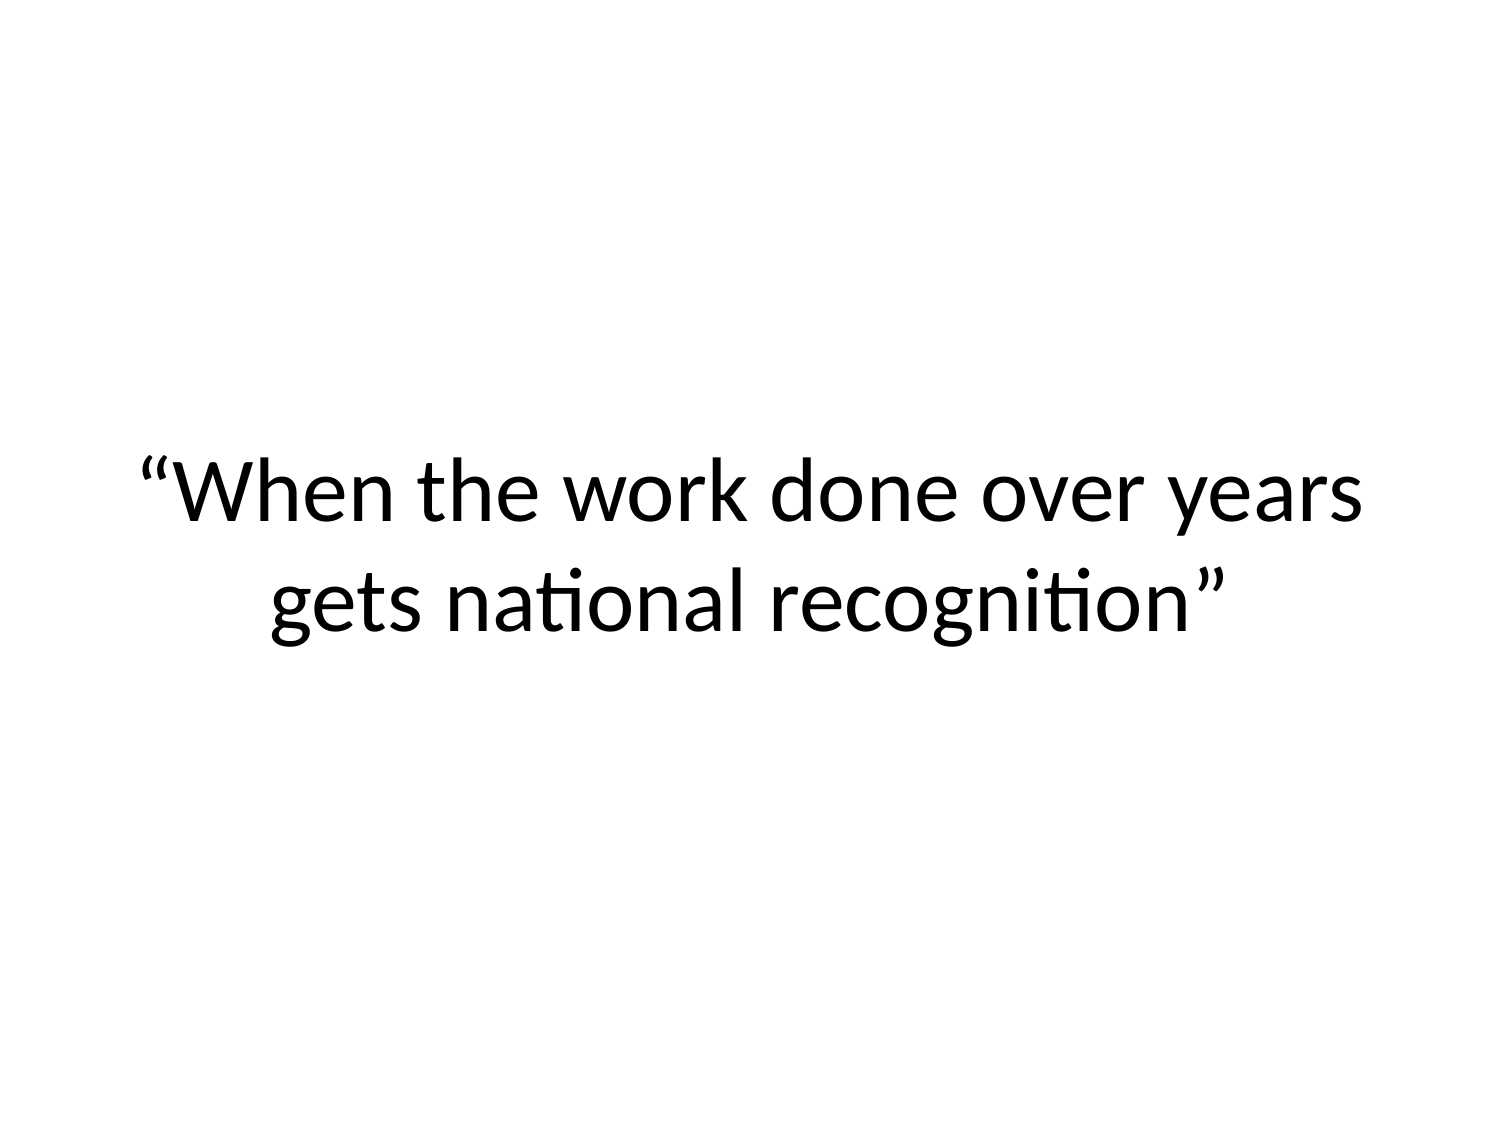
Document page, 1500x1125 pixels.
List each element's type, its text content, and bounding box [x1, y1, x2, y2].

title “When the work done over years gets national recognition” [75, 45, 1425, 1035]
